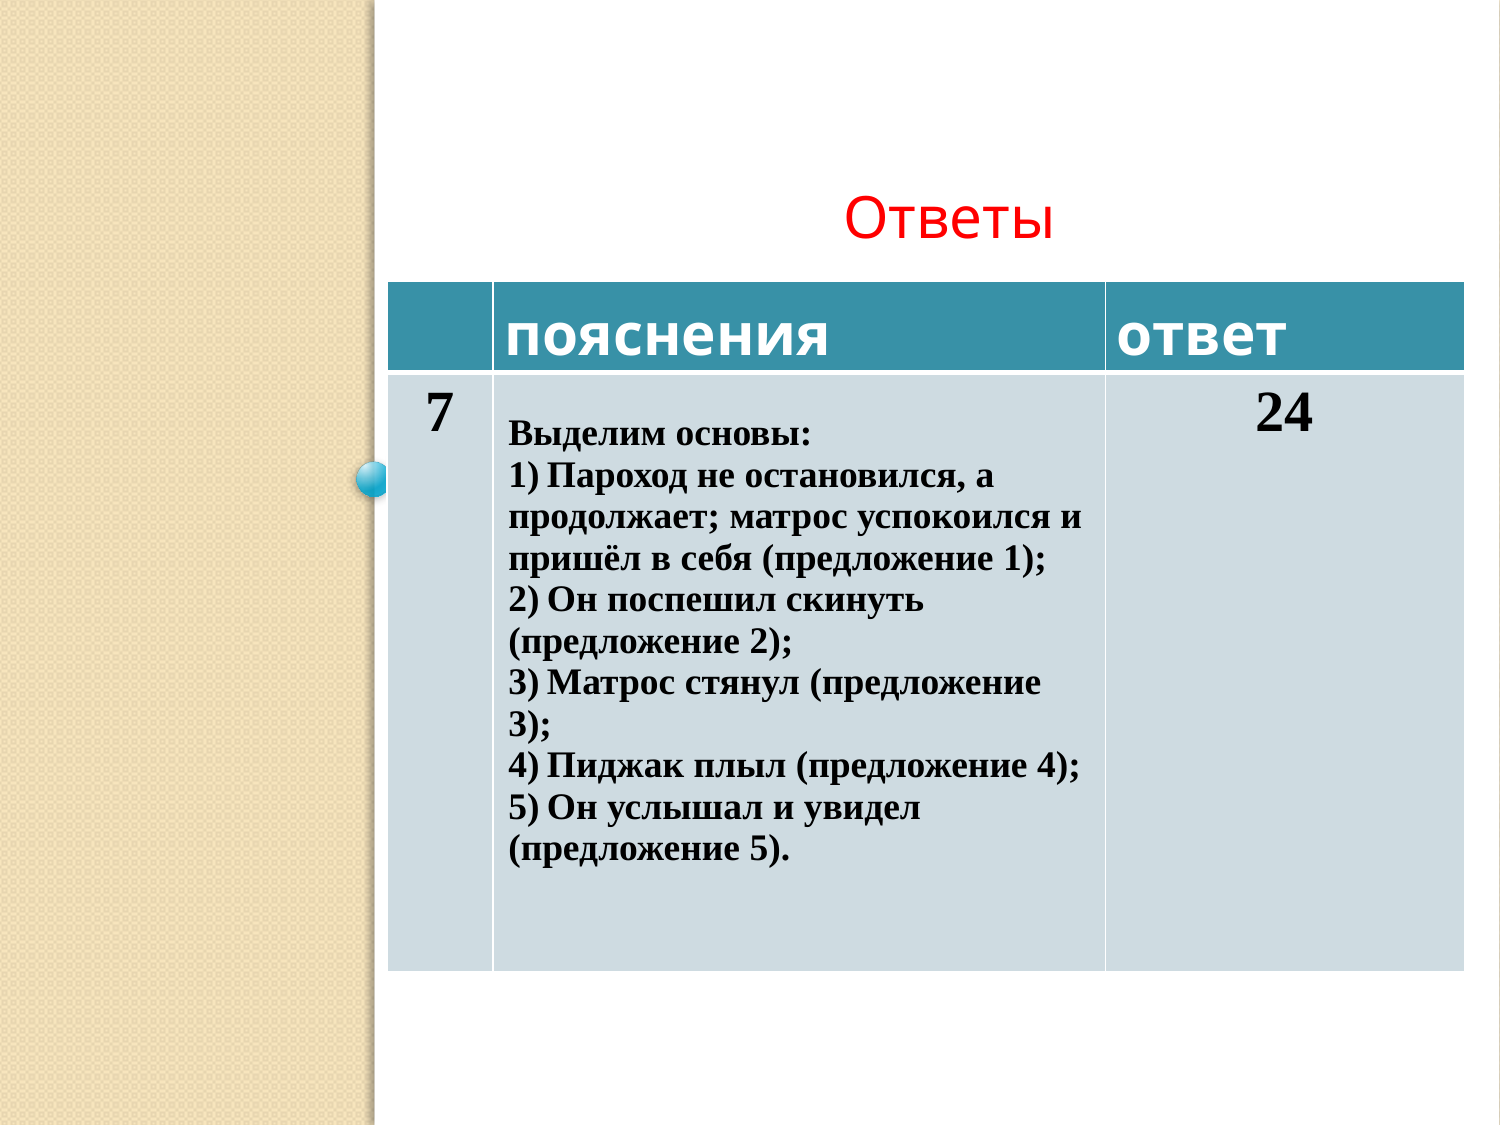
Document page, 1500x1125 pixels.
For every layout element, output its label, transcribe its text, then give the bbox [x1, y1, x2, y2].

table_cell Выделим основы: 1) Пароход не остановился, а продолжает; матрос успокоился и пришёл в себя (предложение 1); 2) Он поспешил скинуть (предложение 2); 3) Матрос стянул (предложение 3); 4) Пиджак плыл (предложение 4); 5) Он услышал и увидел (предложение 5). [494, 375, 1105, 971]
table_cell 7 [388, 375, 492, 971]
table_header ответ [1106, 282, 1464, 370]
list Ответы [422, 174, 1473, 258]
table_header пояснения [494, 282, 1105, 370]
table_header [388, 282, 492, 370]
table_cell 24 [1106, 375, 1464, 971]
